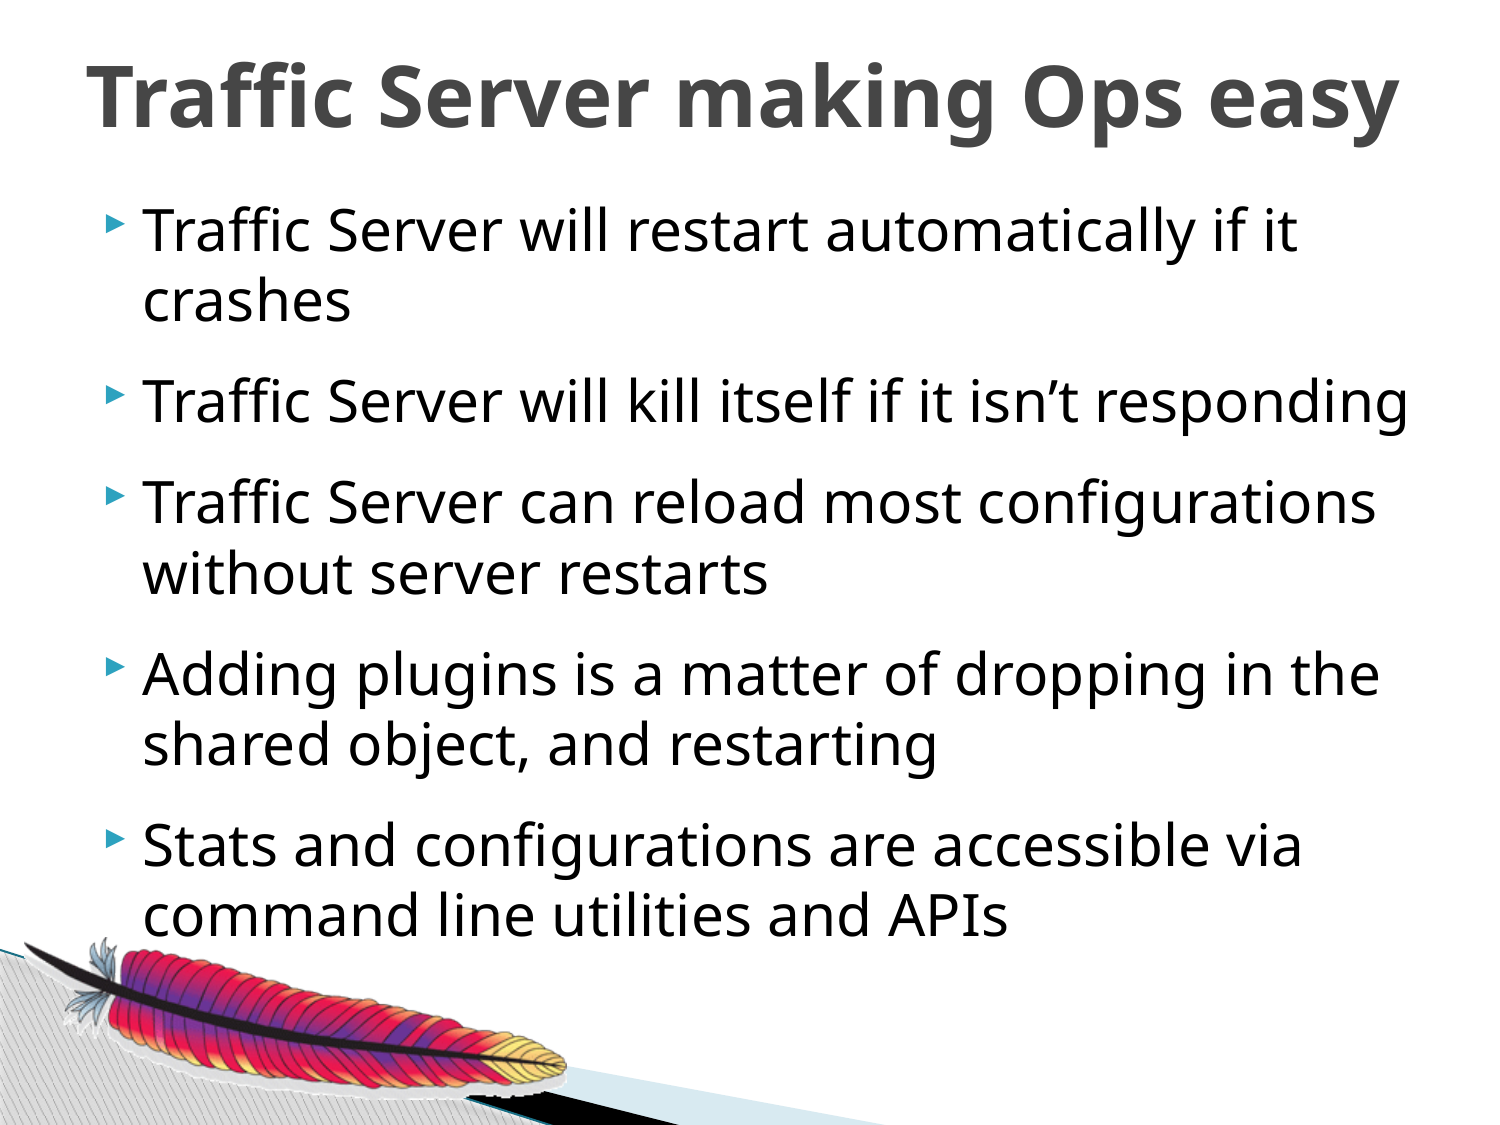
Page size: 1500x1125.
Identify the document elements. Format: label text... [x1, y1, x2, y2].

title Traffic Server making Ops easy [75, 0, 1425, 187]
list Traffic Server will restart automatically if it crashes Traffic Server will kill itself if it isn’t responding Traffic Server can reload most configurations without server restarts Adding plugins is a matter of dropping in the shared object, and restarting Stats and configurations are accessible via command line utilities and APIs [75, 187, 1425, 986]
picture [24, 937, 567, 1100]
